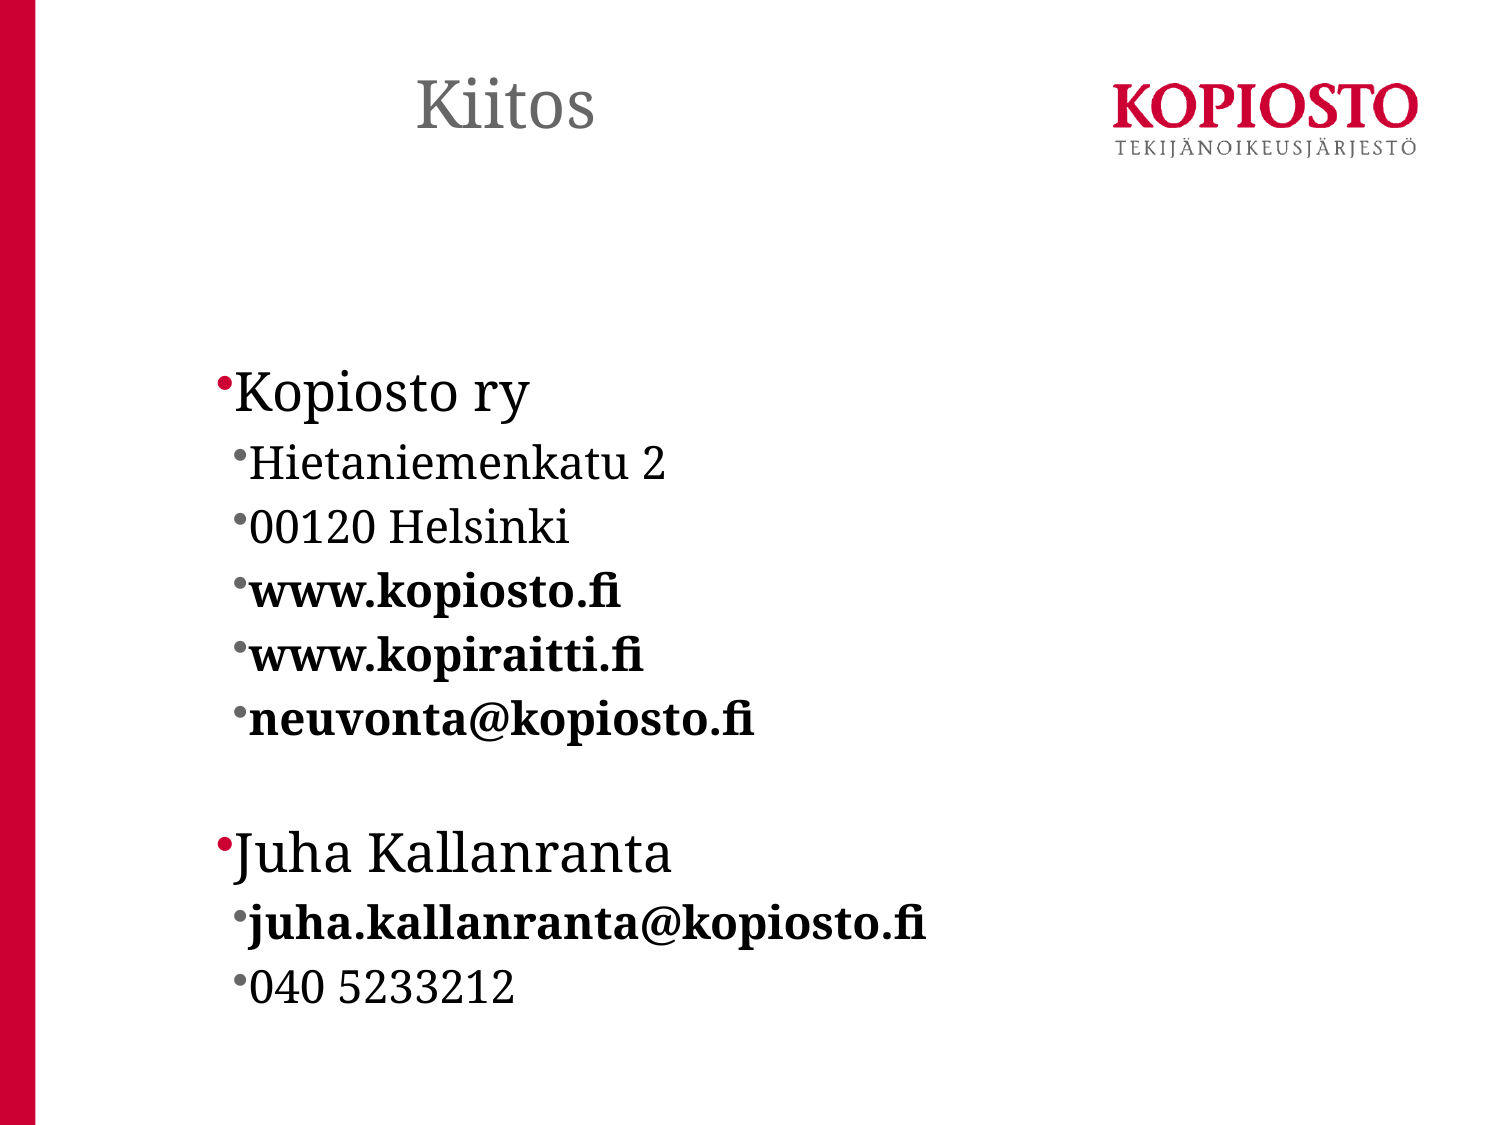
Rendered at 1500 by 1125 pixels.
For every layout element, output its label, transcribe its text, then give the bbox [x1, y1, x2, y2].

picture [1113, 83, 1418, 158]
list Kopiosto ry Hietaniemenkatu 2 00120 Helsinki www.kopiosto.fi www.kopiraitti.fi neuvonta@kopiosto.fi Juha Kallanranta juha.kallanranta@kopiosto.fi 040 5233212 [100, 349, 1436, 1048]
title Kiitos [100, 54, 1058, 315]
